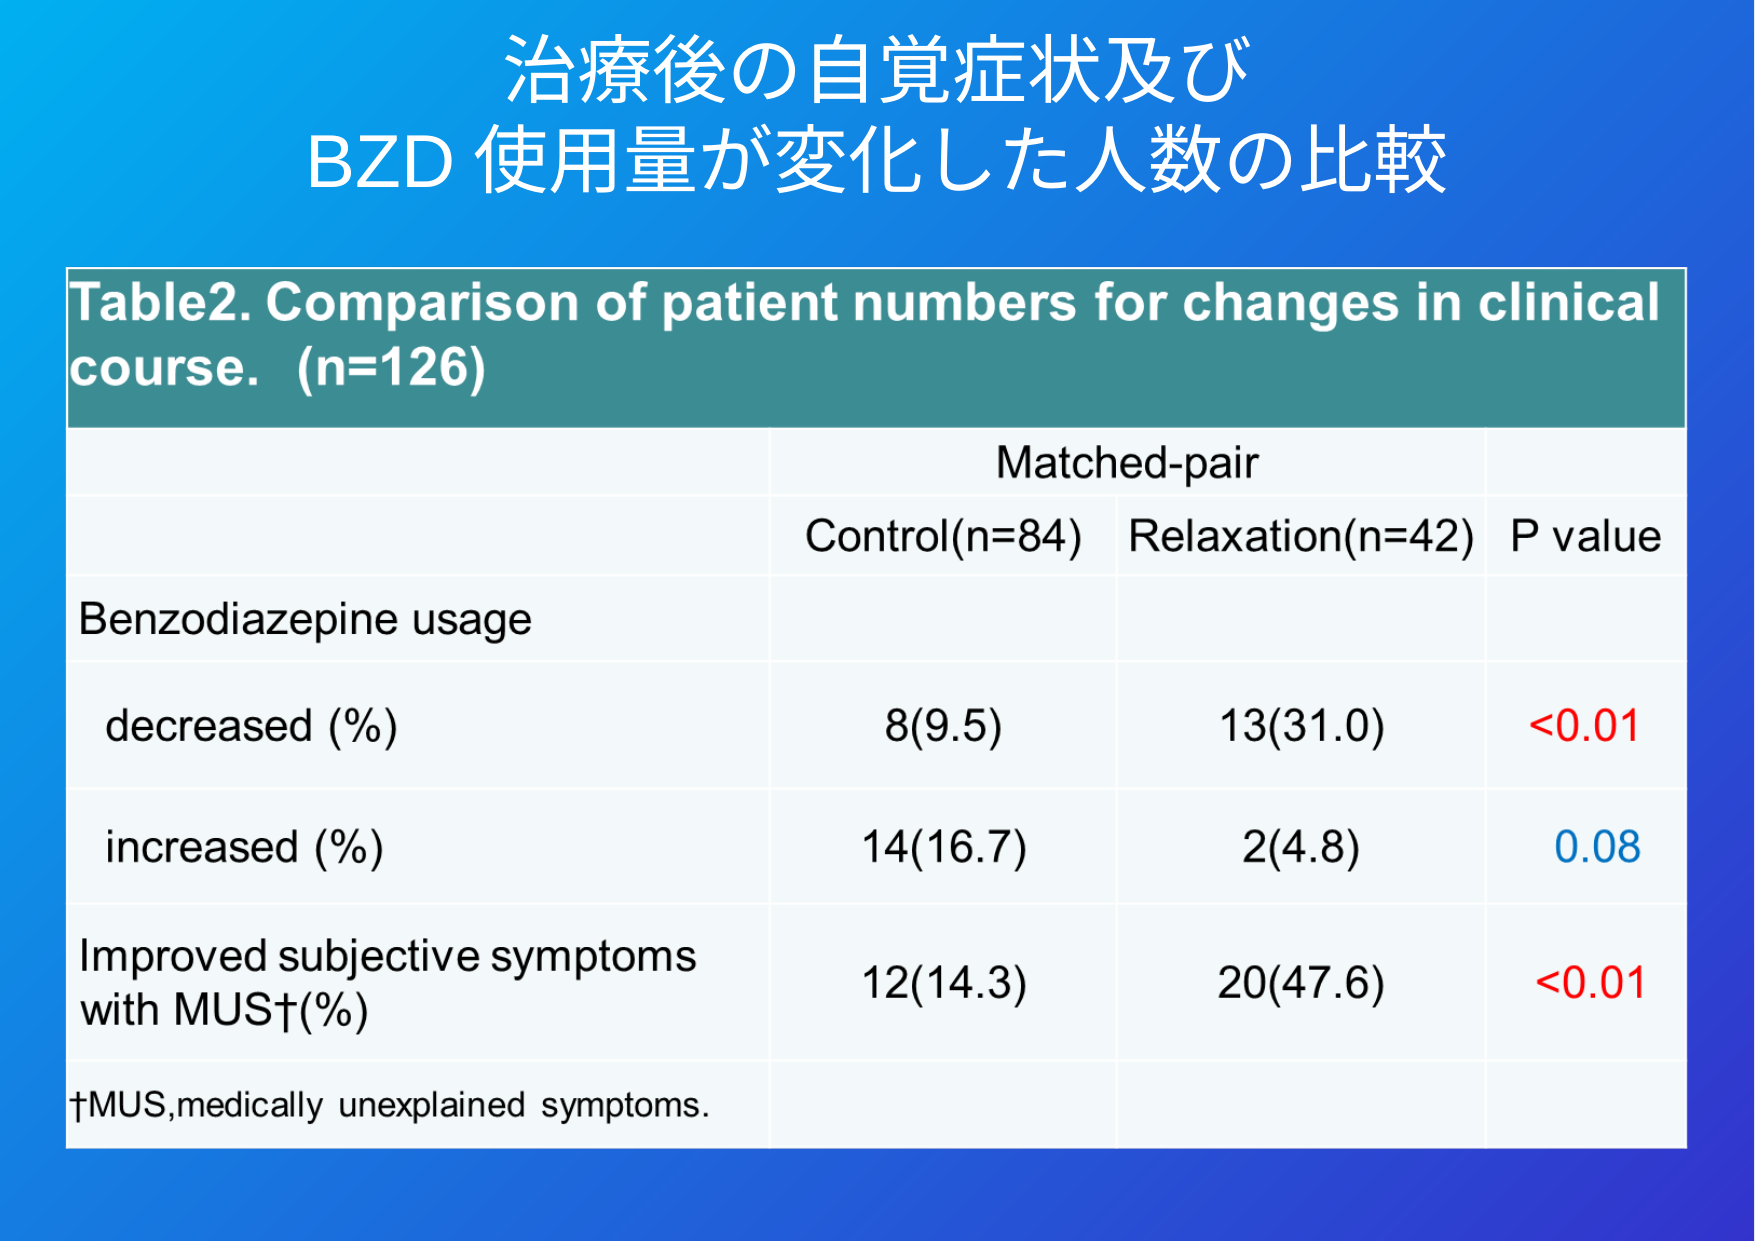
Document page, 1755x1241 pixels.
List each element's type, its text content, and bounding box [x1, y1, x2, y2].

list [65, 253, 1689, 1151]
title 治療後の自覚症状及び BZD使用量が変化した人数の比較 [131, 8, 1623, 216]
